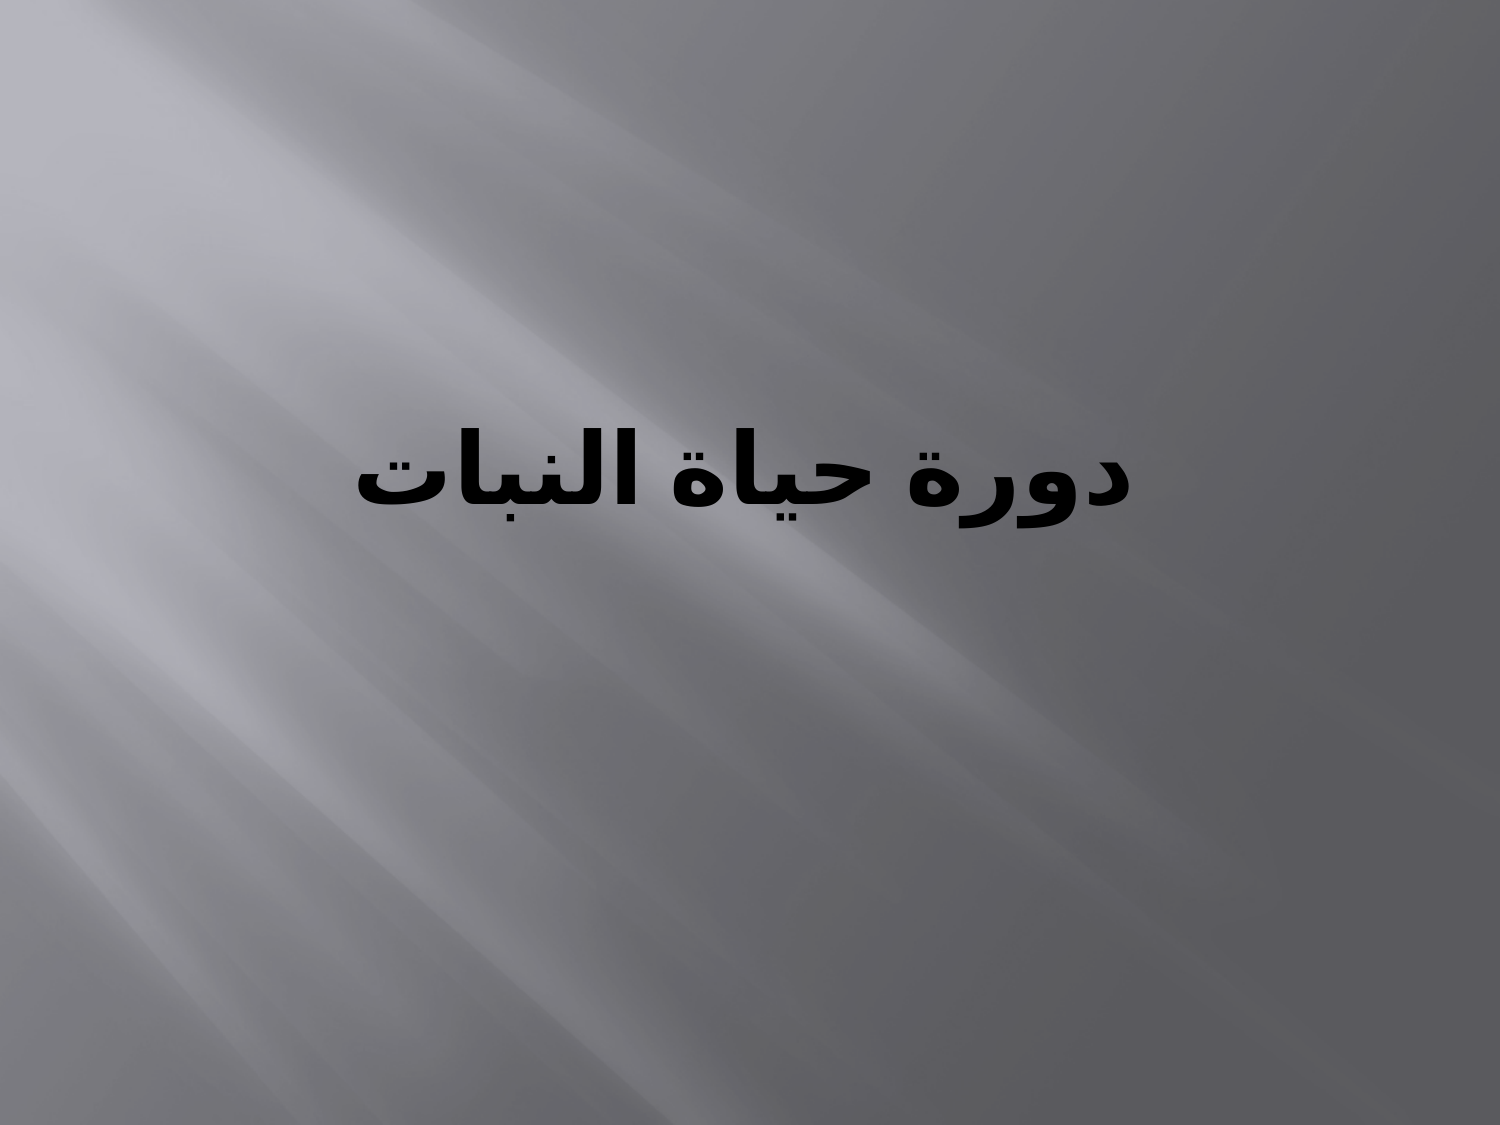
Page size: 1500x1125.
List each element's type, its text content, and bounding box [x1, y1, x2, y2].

title دورة حياة النبات [69, 224, 1420, 525]
subtitle [225, 546, 1275, 834]
